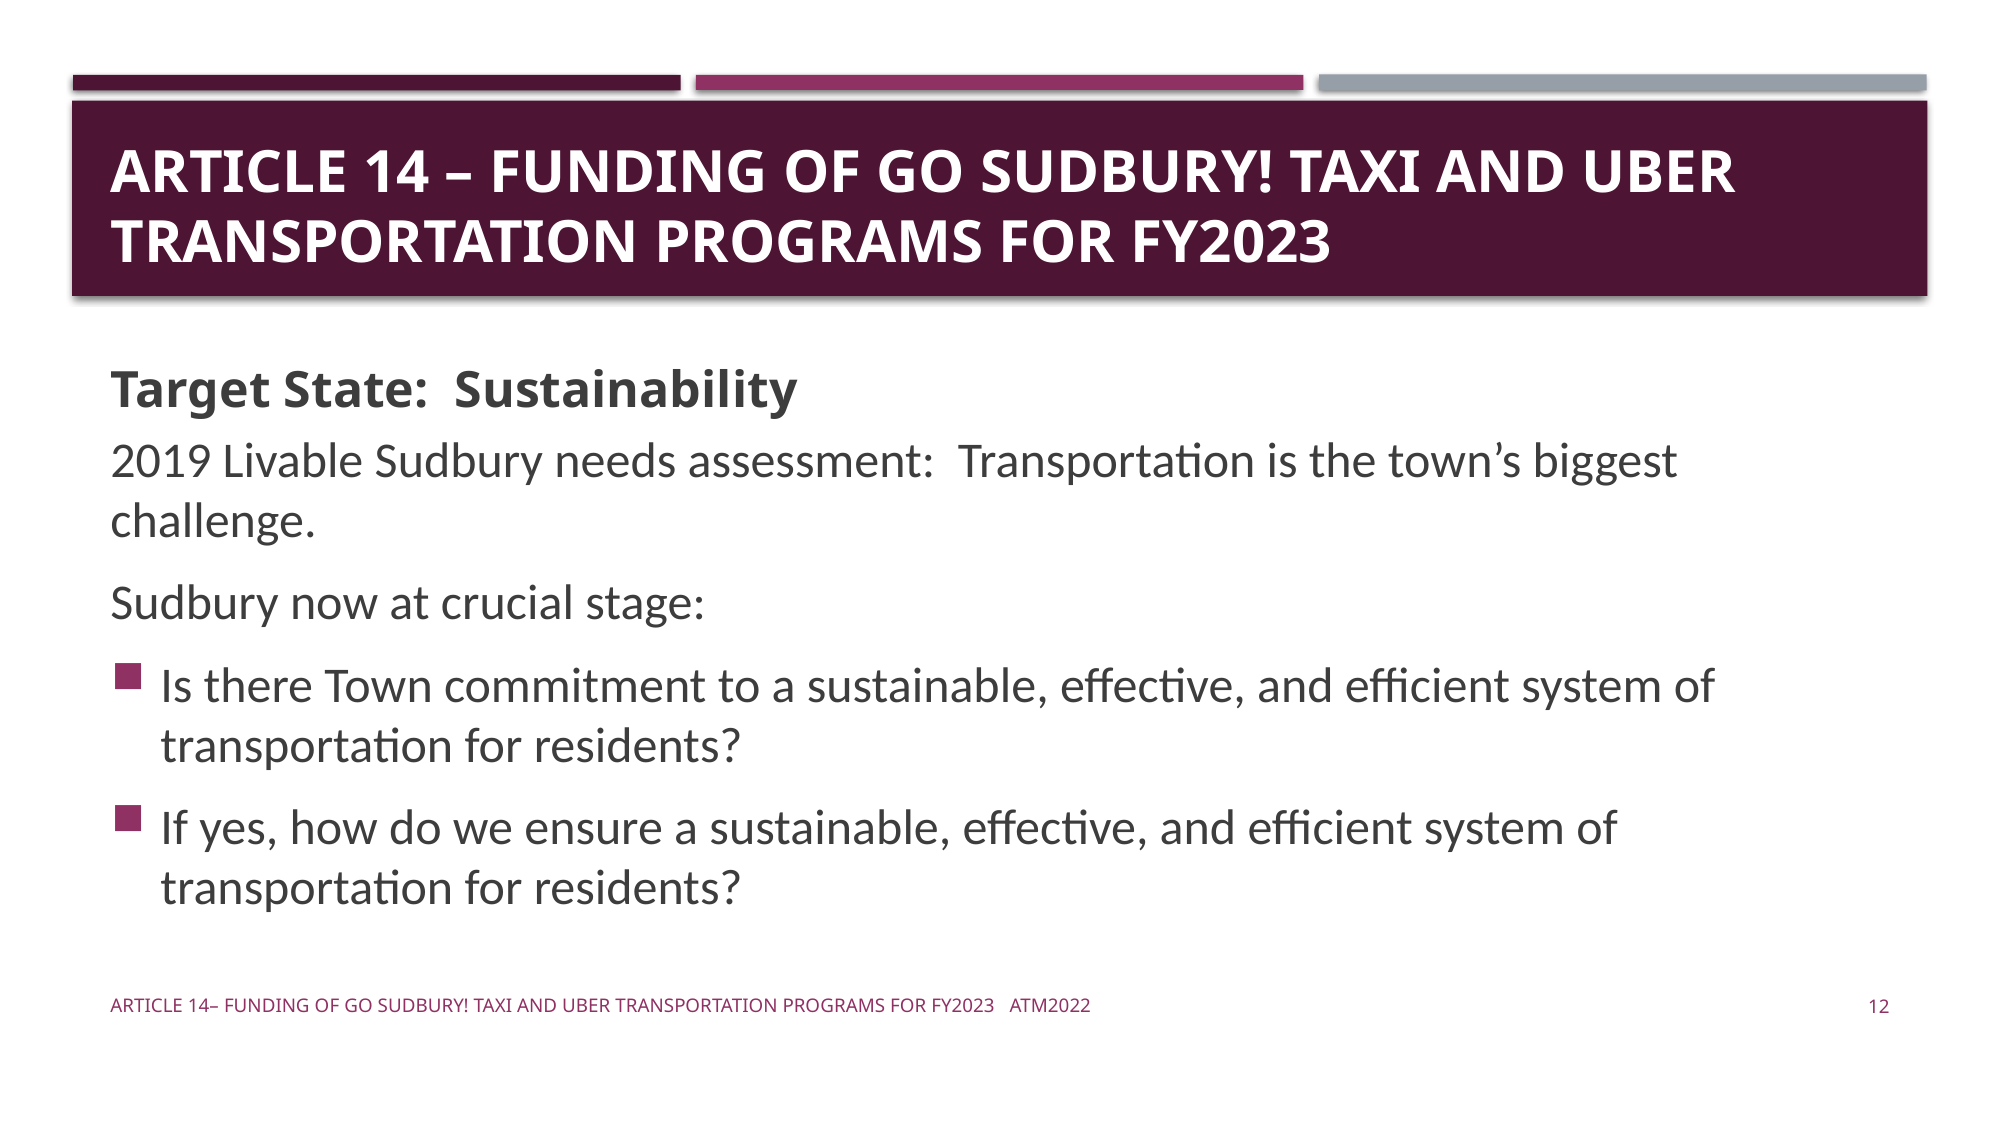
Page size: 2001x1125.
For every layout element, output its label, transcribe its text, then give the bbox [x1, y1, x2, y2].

title ARTICLE 14 – FUNDING OF GO SUDBURY! TAXI AND UBER TRANSPORTATION PROGRAMS FOR FY2023 [95, 115, 1905, 282]
list Target State: Sustainability 2019 Livable Sudbury needs assessment: Transportation is the town’s biggest challenge. Sudbury now at crucial stage: Is there Town commitment to a sustainable, effective, and efficient system of transportation for residents? If yes, how do we ensure a sustainable, effective, and efficient system of transportation for residents? [95, 340, 1905, 962]
slide_number 12 [1732, 977, 1905, 1037]
footer ARTICLE 14– FUNDING OF GO SUDBURY! TAXI AND UBER TRANSPORTATION PROGRAMS FOR FY2023 ATM2022 [95, 976, 1230, 1037]
